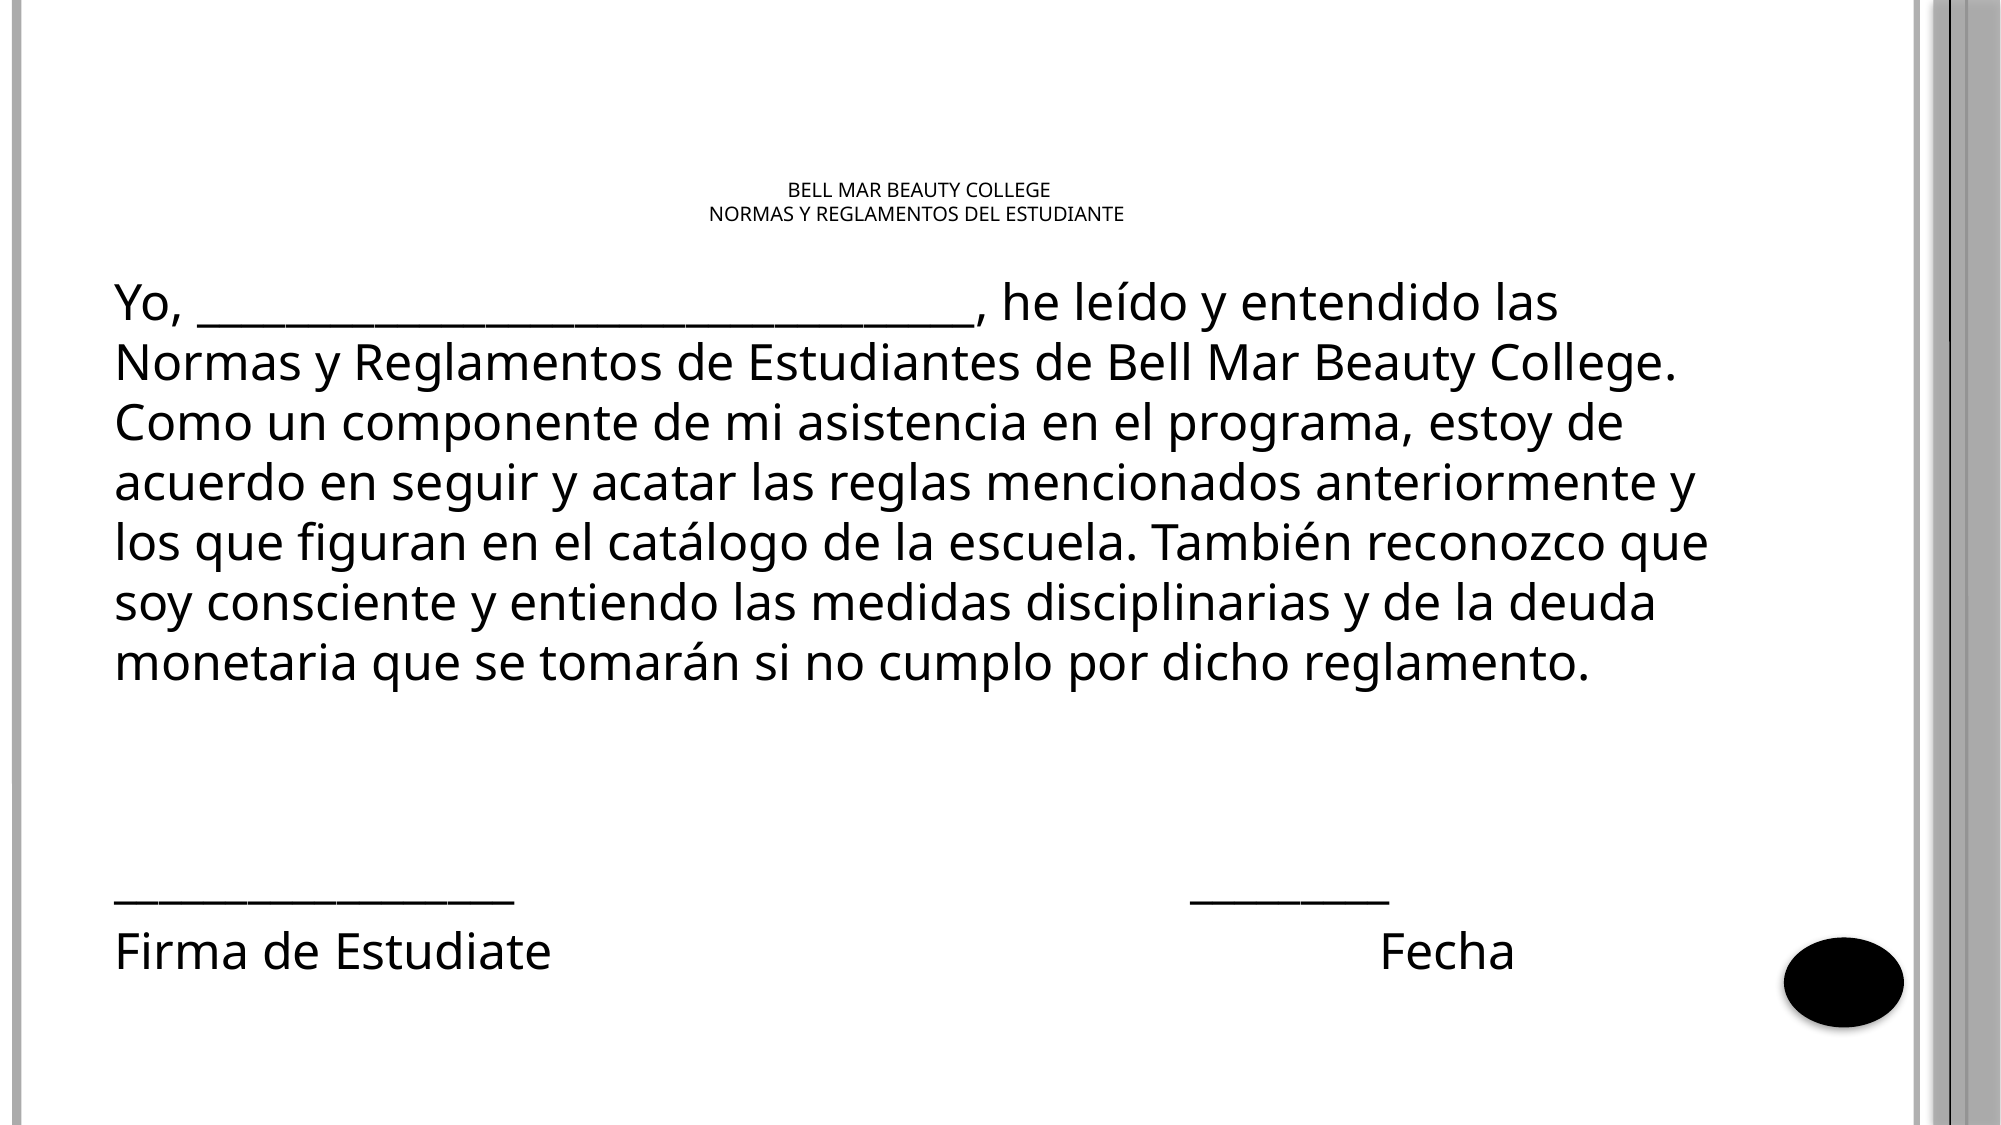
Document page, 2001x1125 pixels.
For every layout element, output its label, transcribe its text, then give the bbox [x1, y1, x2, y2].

title Bell Mar Beauty College Normas y Reglamentos del Estudiante [99, 45, 1734, 233]
list Yo, ___________________________________, he leído y entendido las Normas y Reglamentos de Estudiantes de Bell Mar Beauty College. Como un componente de mi asistencia en el programa, estoy de acuerdo en seguir y acatar las reglas mencionados anteriormente y los que figuran en el catálogo de la escuela. También reconozco que soy consciente y entiendo las medidas disciplinarias y de la deuda monetaria que se tomarán si no cumplo por dicho reglamento. __________________ _________ Firma de Estudiate Fecha [99, 262, 1734, 1062]
